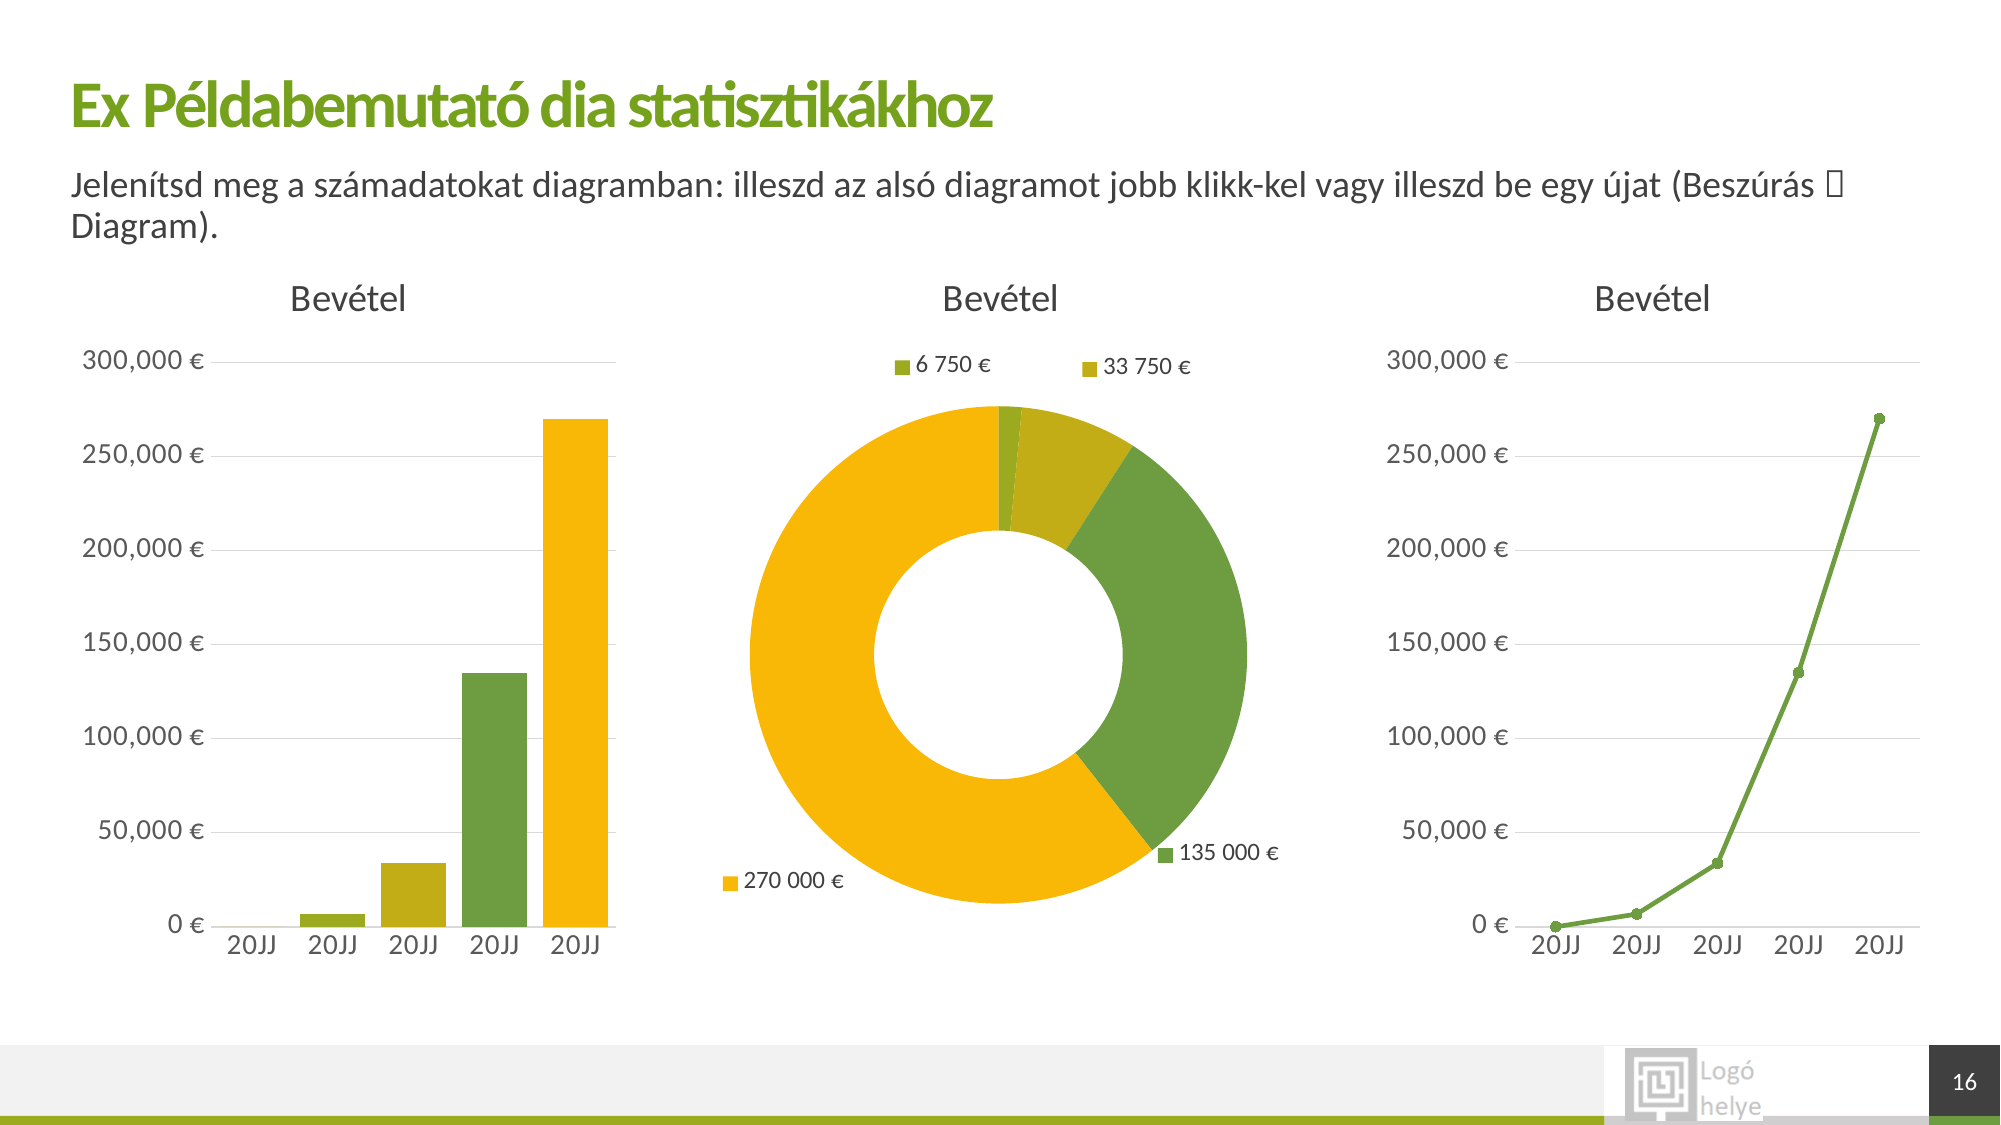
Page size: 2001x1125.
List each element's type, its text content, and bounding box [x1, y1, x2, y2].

chart [722, 247, 1279, 978]
slide_number 16 [1929, 1045, 2000, 1116]
chart [1374, 247, 1931, 978]
list Jelenítsd meg a számadatokat diagramban: illeszd az alsó diagramot jobb klikk-kel vagy illeszd be egy újat (Beszúrás  Diagram). [70, 165, 1931, 225]
title Ex Példabemutató dia statisztikákhoz [70, 70, 1930, 142]
picture [1625, 1048, 1763, 1121]
chart [70, 247, 627, 978]
